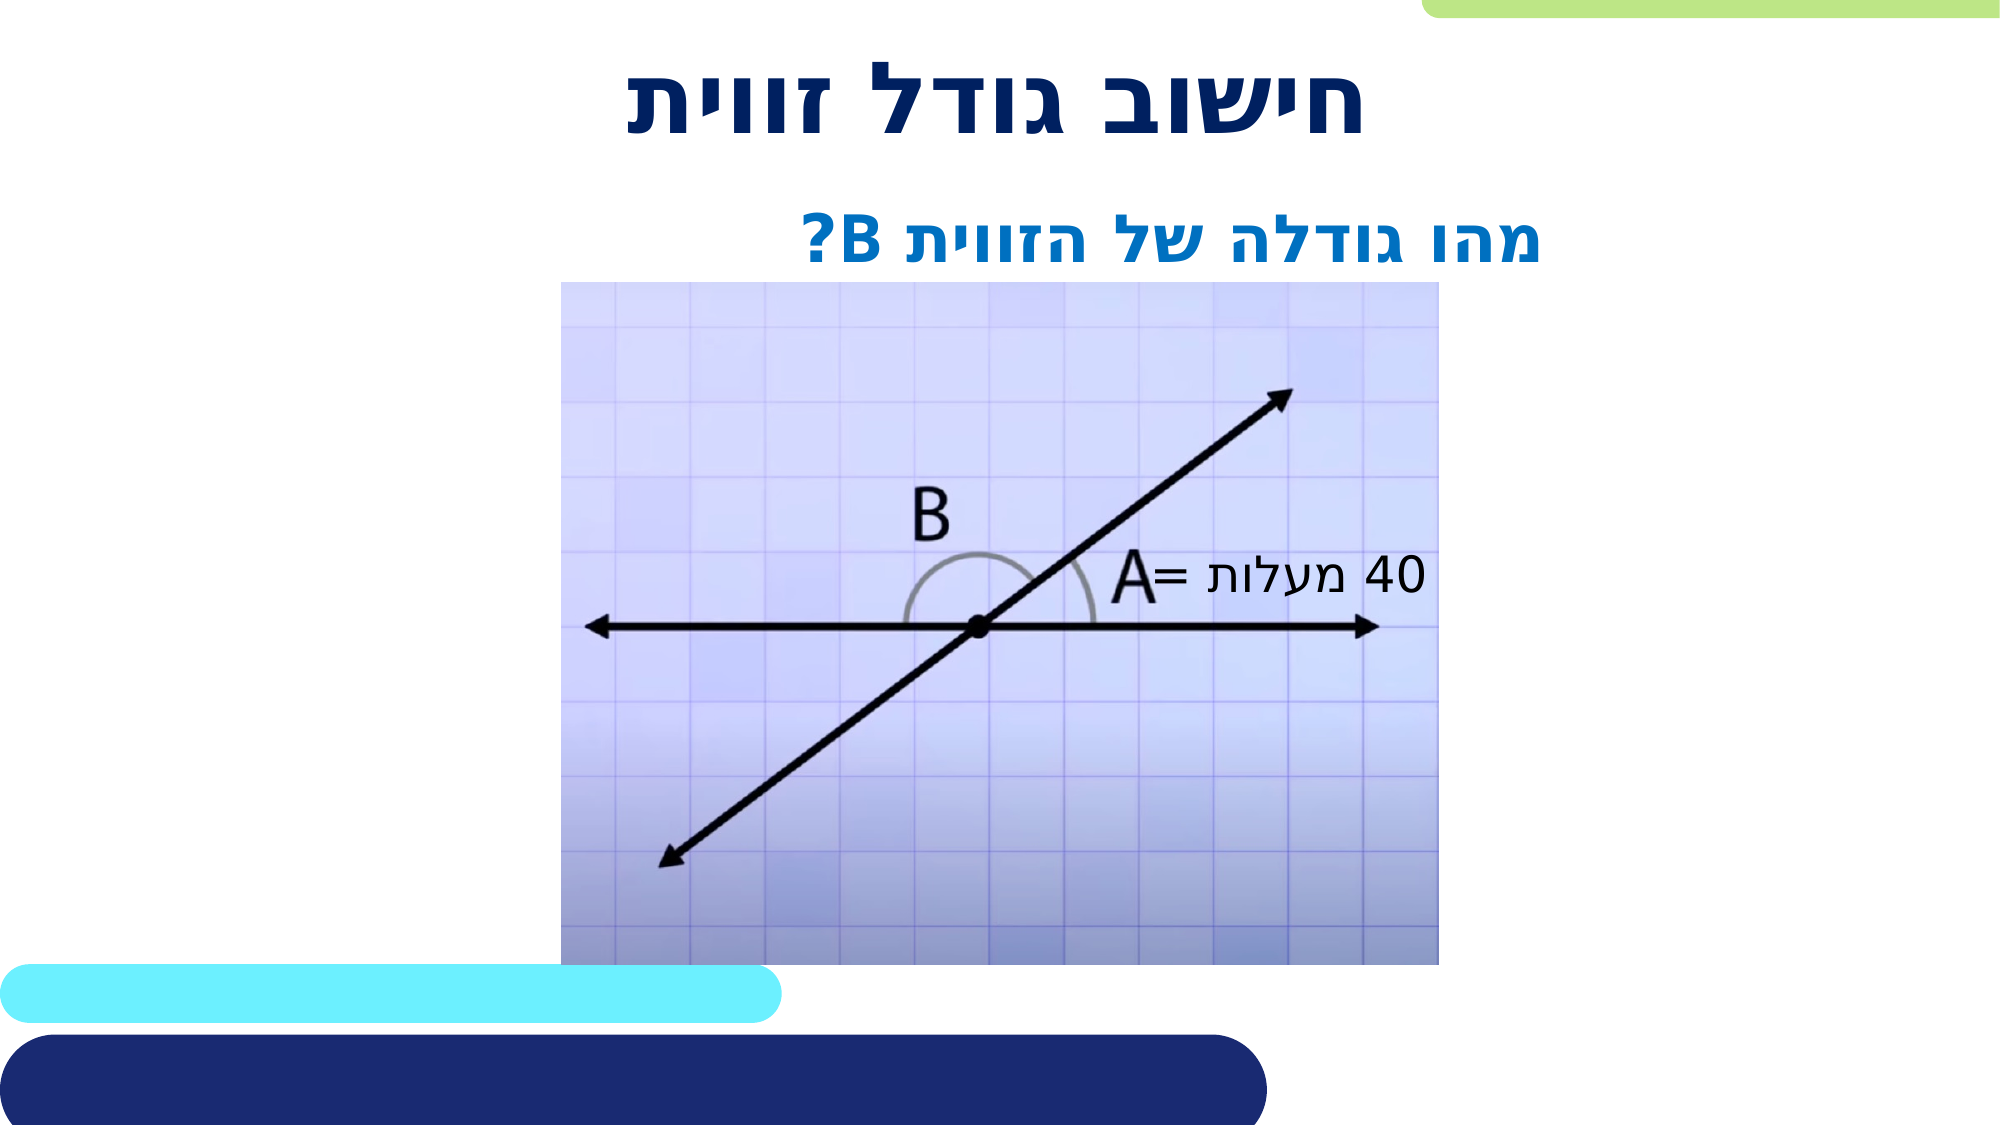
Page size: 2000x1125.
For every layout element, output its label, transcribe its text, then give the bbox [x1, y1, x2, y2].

list מהו גודלה של הזווית B? [84, 194, 1561, 284]
title חישוב גודל זווית [84, 34, 1916, 154]
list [560, 282, 1439, 965]
